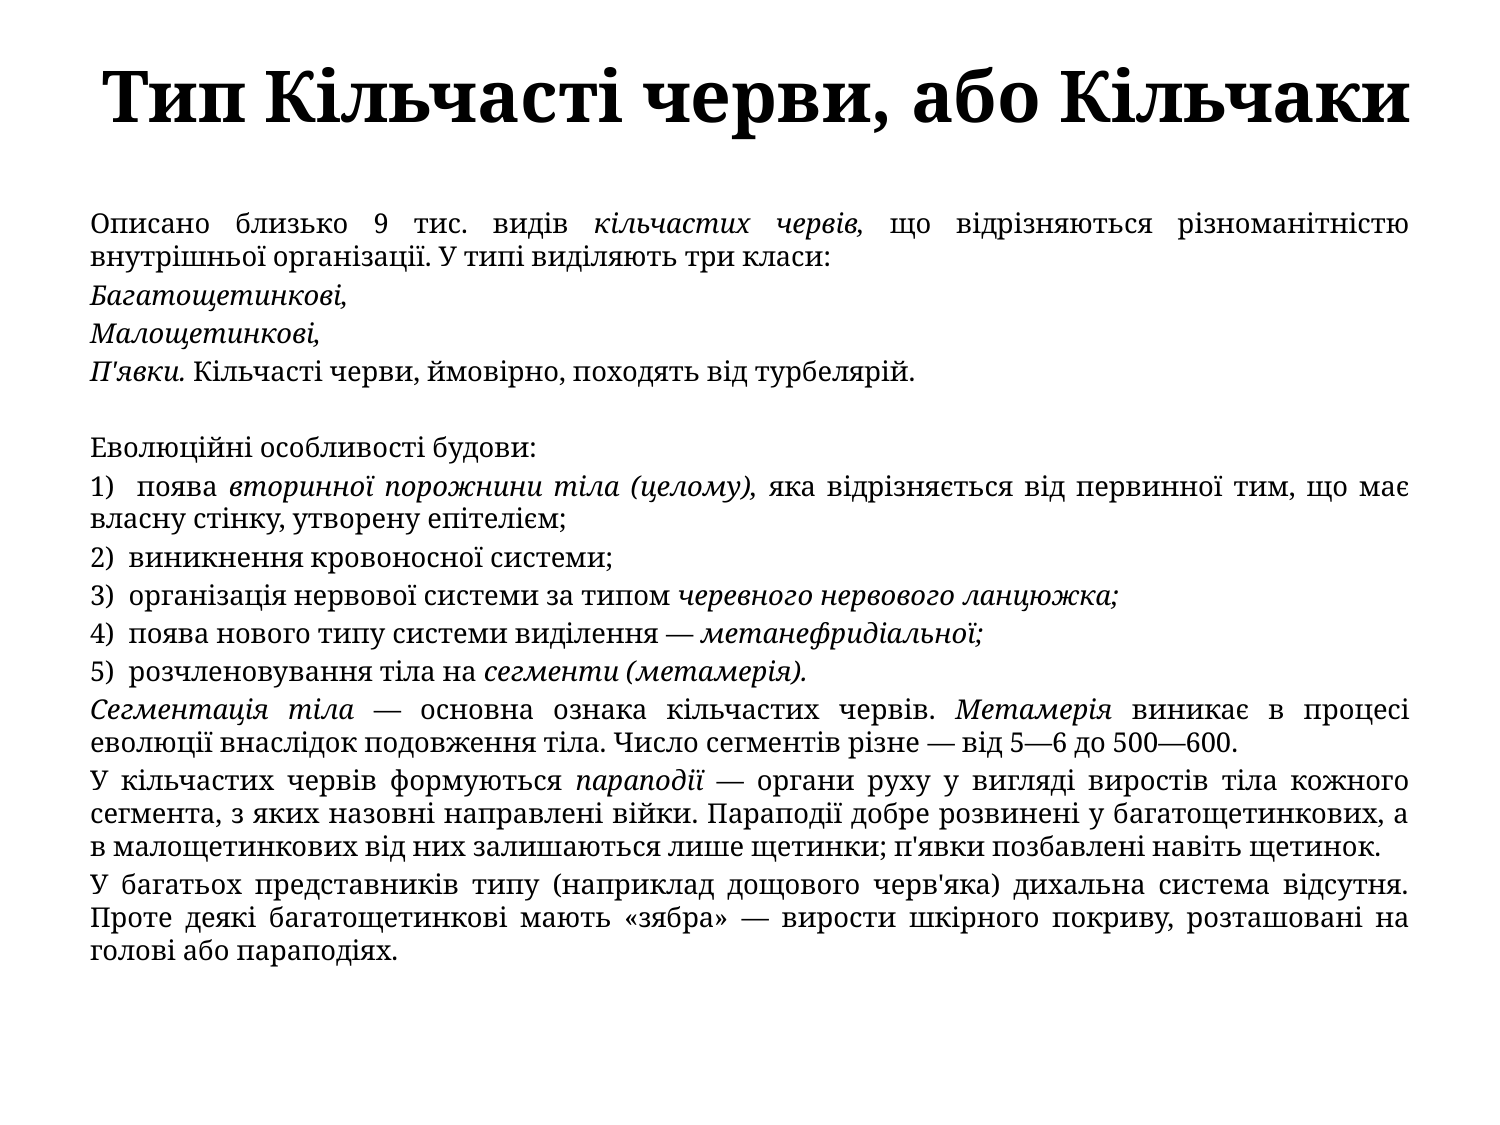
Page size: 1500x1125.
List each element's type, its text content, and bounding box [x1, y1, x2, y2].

list Описано близько 9 тис. видів кільчастих червів, що відрізняються різноманітністю внутрішньої організації. У типі виділяють три класи: Багатощетинкові, Малощетинкові, П'явки. Кільчасті черви, ймовірно, походять від турбелярій. Еволюційні особливості будови: 1) поява вторинної порожнини тіла (целому), яка відрізняється від первинної тим, що має власну стінку, утворену епітелієм; 2) виникнення кровоносної системи; 3) організація нервової системи за типом черевного нервового ланцюжка; 4) поява нового типу системи виділення — метанефридіальної; 5) розчленовування тіла на сегменти (метамерія). Сегментація тіла — основна ознака кільчастих червів. Метамерія виникає в процесі еволюції внаслідок подовження тіла. Число сегментів різне — від 5—6 до 500—600. У кільчастих червів формуються параподії — органи руху у вигляді виростів тіла кожного сегмента, з яких назовні направлені війки. Параподії добре розвинені у багатощетинкових, а в малощетинкових від них залишаються лише щетинки; п'явки позбавлені навіть щетинок. У багатьох представників типу (наприклад дощового черв'яка) дихальна система відсутня. Проте деякі багатощетинкові мають «зябра» — вирости шкірного покриву, розташовані на голові або параподіях. [75, 199, 1425, 1005]
title Тип Кільчасті черви, або Кільчаки [82, 0, 1432, 188]
